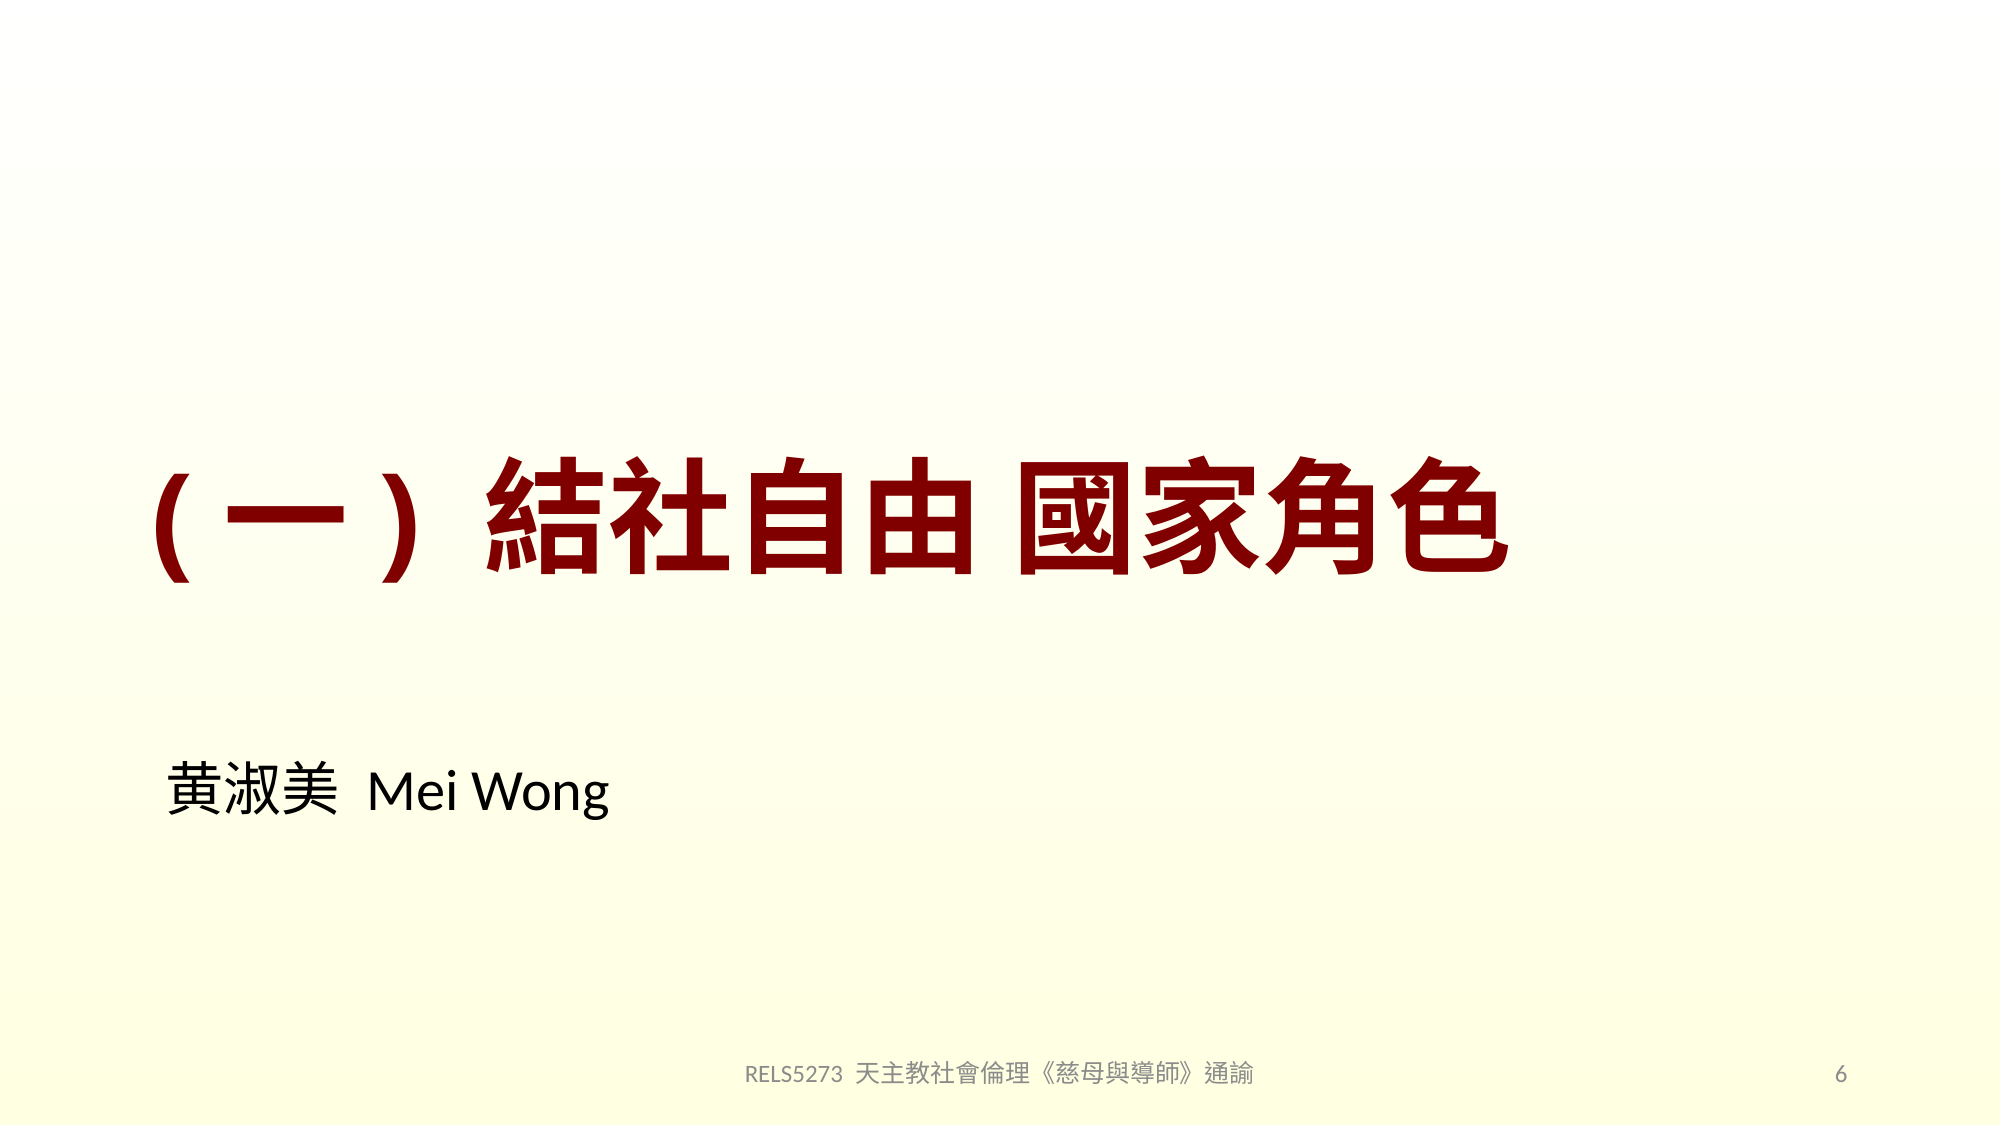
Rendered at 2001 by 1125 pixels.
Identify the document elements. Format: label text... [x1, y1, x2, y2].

list 黄淑美 Mei Wong [136, 752, 1862, 999]
title (一) 結社自由 國家角色 [136, 280, 1862, 749]
slide_number 6 [1412, 1042, 1863, 1103]
footer RELS5273 天主教社會倫理《慈母與導師》通諭 [662, 1042, 1338, 1103]
